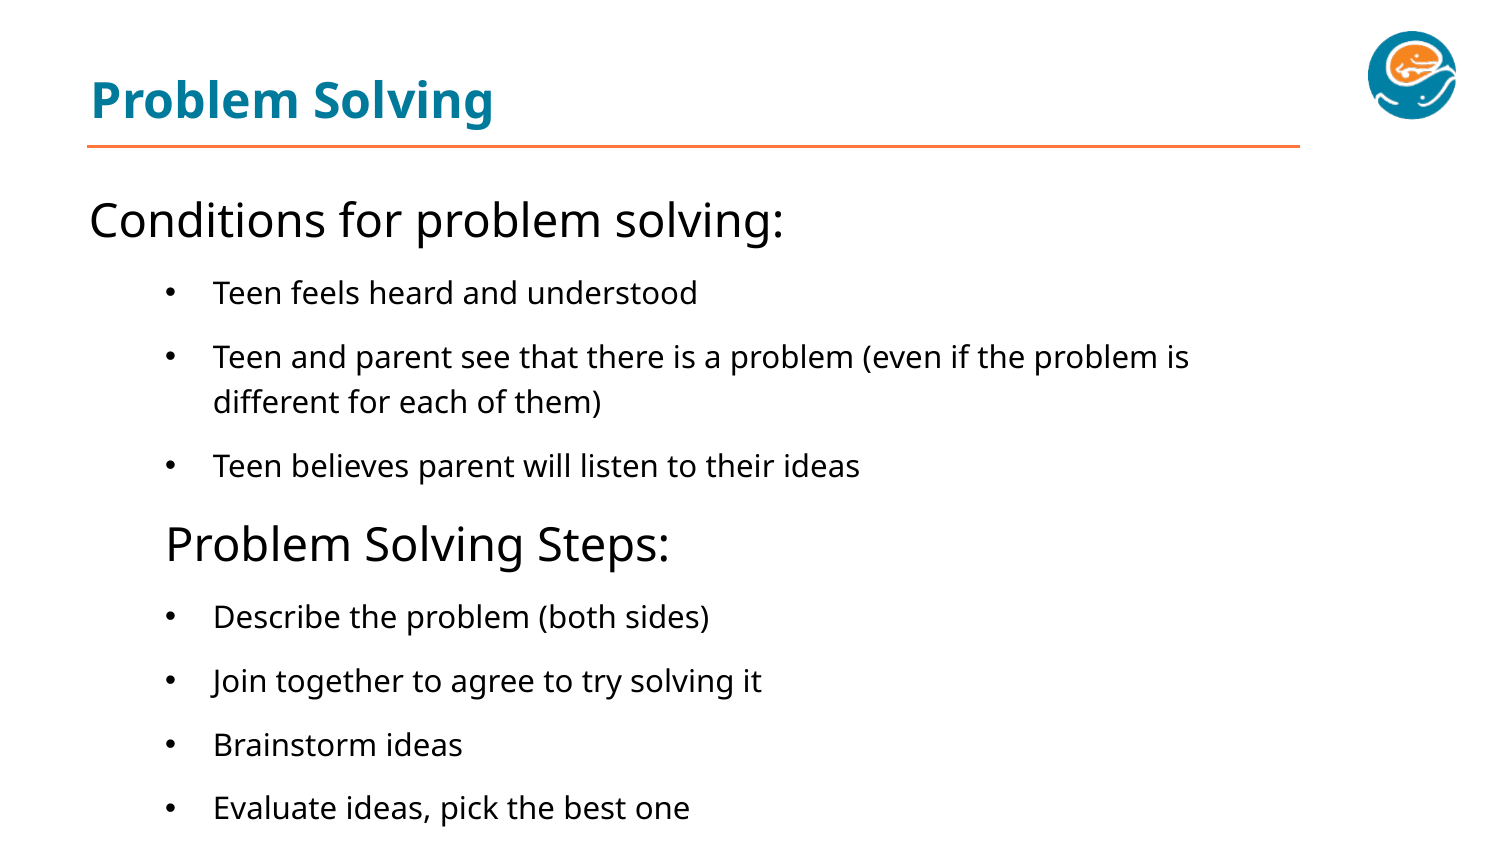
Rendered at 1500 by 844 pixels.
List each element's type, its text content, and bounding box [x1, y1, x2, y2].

text_box Conditions for problem solving: Teen feels heard and understood Teen and parent see that there is a problem (even if the problem is different for each of them) Teen believes parent will listen to their ideas Problem Solving Steps: Describe the problem (both sides) Join together to agree to try solving it Brainstorm ideas Evaluate ideas, pick the best one [73, 171, 1338, 835]
list Problem Solving [75, 58, 1101, 134]
picture [1366, 23, 1463, 128]
